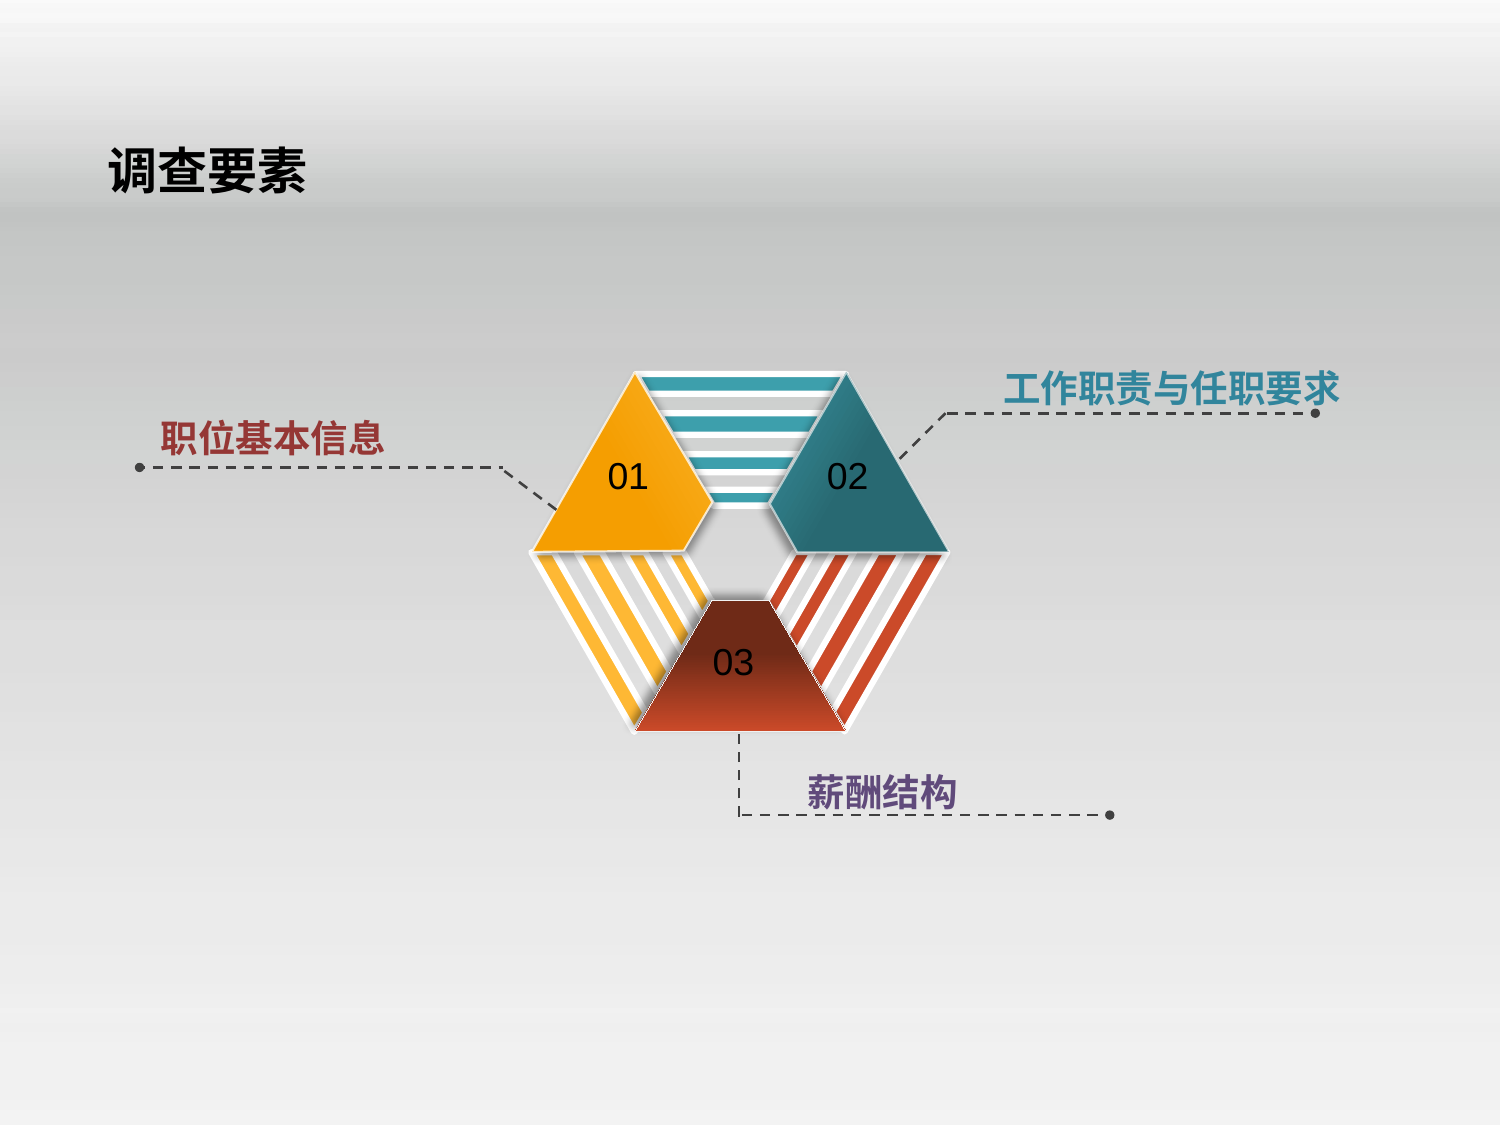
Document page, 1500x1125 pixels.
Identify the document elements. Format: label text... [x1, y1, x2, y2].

picture [0, 0, 1500, 1125]
text_box [580, 561, 664, 681]
text_box [811, 562, 899, 688]
text_box [529, 550, 640, 722]
text_box [626, 561, 686, 641]
text_box 职位基本信息 [145, 407, 443, 466]
text_box 调查要素 [92, 131, 408, 208]
text_box 03 [701, 632, 783, 689]
text_box [769, 558, 810, 612]
text_box 薪酬结构 [792, 761, 1049, 814]
text_box [714, 487, 768, 508]
text_box [531, 371, 713, 552]
text_box 01 [596, 446, 666, 503]
text_box [634, 600, 847, 732]
text_box [769, 371, 950, 553]
text_box [835, 560, 946, 734]
text_box [789, 562, 851, 647]
text_box [693, 452, 789, 475]
text_box [132, 460, 145, 470]
text_box [635, 371, 846, 396]
text_box [1103, 808, 1117, 822]
text_box 02 [815, 446, 897, 503]
text_box [668, 559, 708, 605]
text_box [498, 466, 557, 511]
text_box 工作职责与任职要求 [988, 357, 1365, 418]
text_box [899, 412, 946, 460]
text_box [668, 411, 813, 437]
